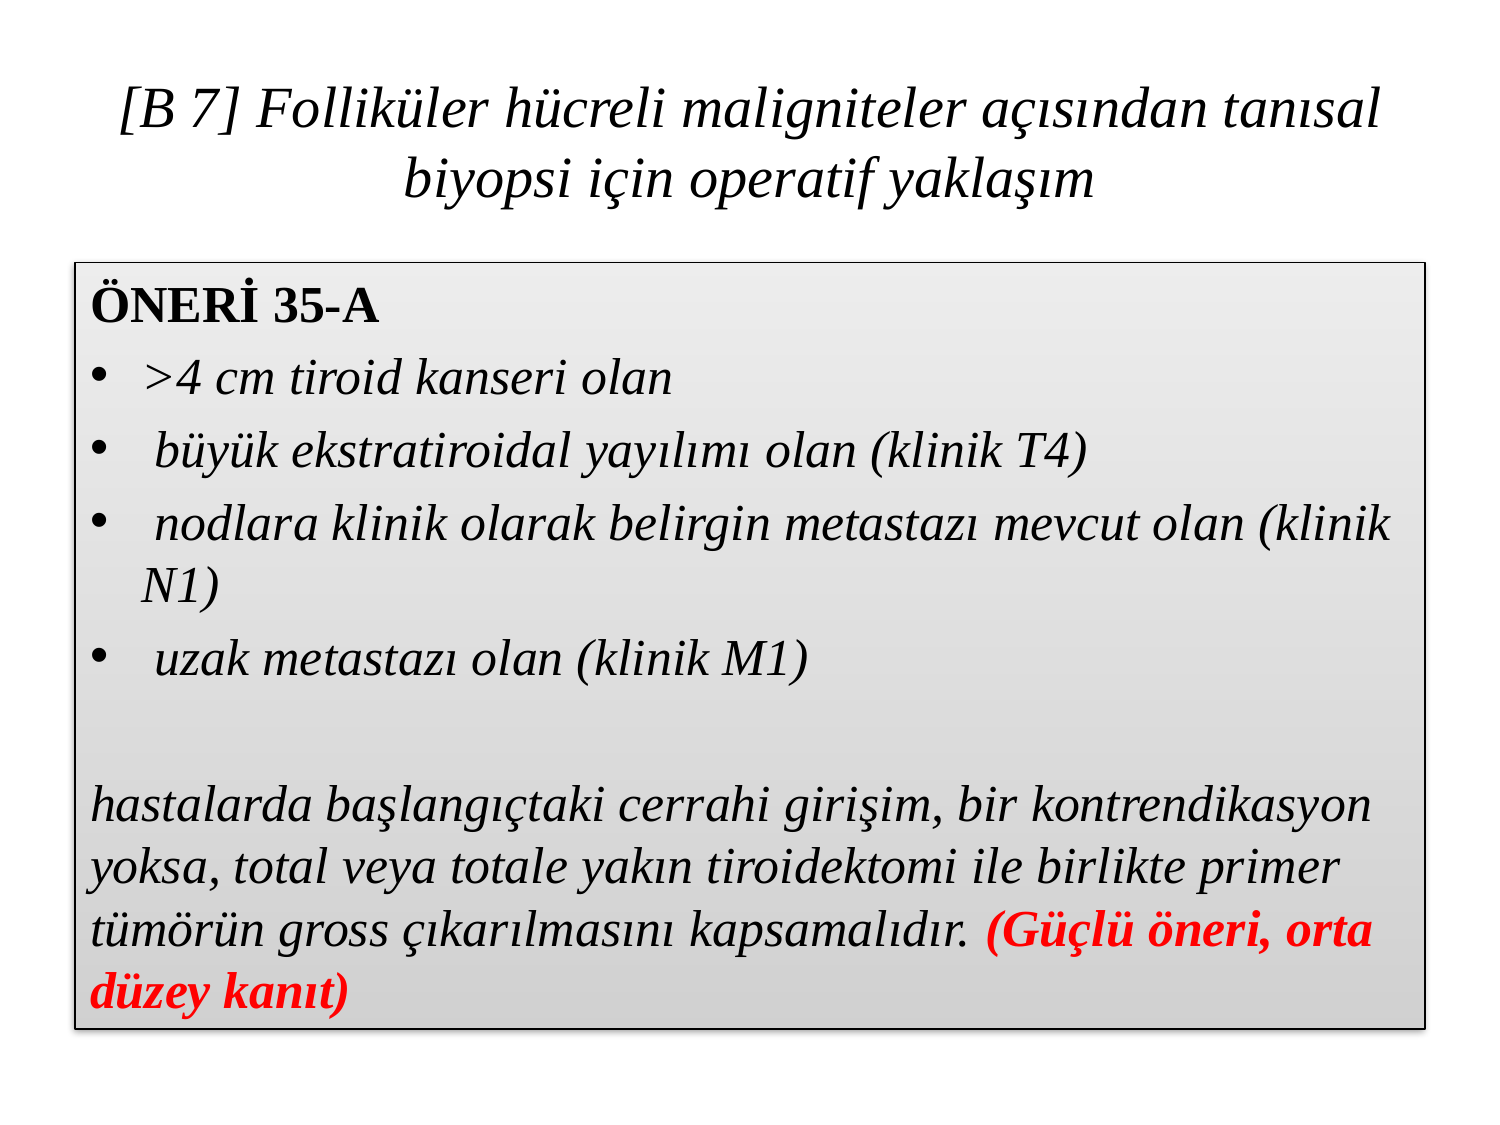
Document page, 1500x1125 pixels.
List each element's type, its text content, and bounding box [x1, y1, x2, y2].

list ÖNERİ 35-A >4 cm tiroid kanseri olan büyük ekstratiroidal yayılımı olan (klinik T4) nodlara klinik olarak belirgin metastazı mevcut olan (klinik N1) uzak metastazı olan (klinik M1) hastalarda başlangıçtaki cerrahi girişim, bir kontrendikasyon yoksa, total veya totale yakın tiroidektomi ile birlikte primer tümörün gross çıkarılmasını kapsamalıdır. (Güçlü öneri, orta düzey kanıt) [74, 262, 1426, 1030]
title [B 7] Folliküler hücreli maligniteler açısından tanısal biyopsi için operatif yaklaşım [75, 45, 1425, 233]
